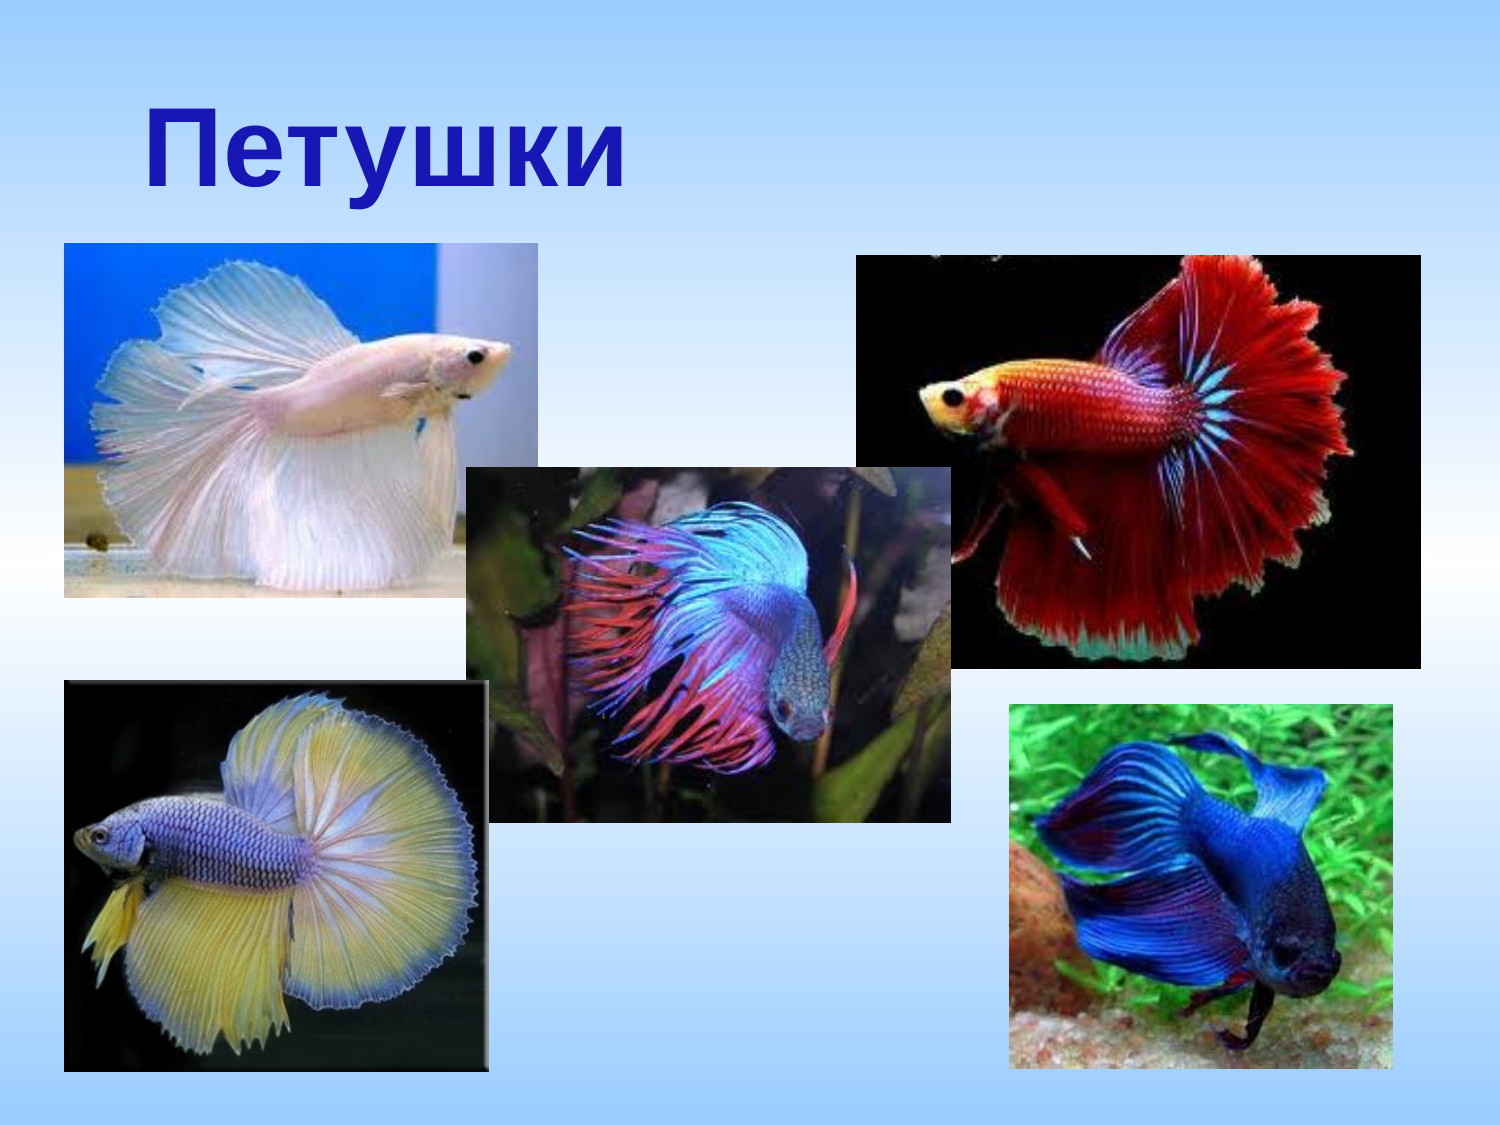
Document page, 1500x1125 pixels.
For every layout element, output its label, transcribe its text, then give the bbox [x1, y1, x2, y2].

text_box Петушки [126, 66, 646, 217]
picture [1009, 703, 1394, 1070]
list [64, 243, 538, 599]
picture [64, 255, 1422, 1072]
